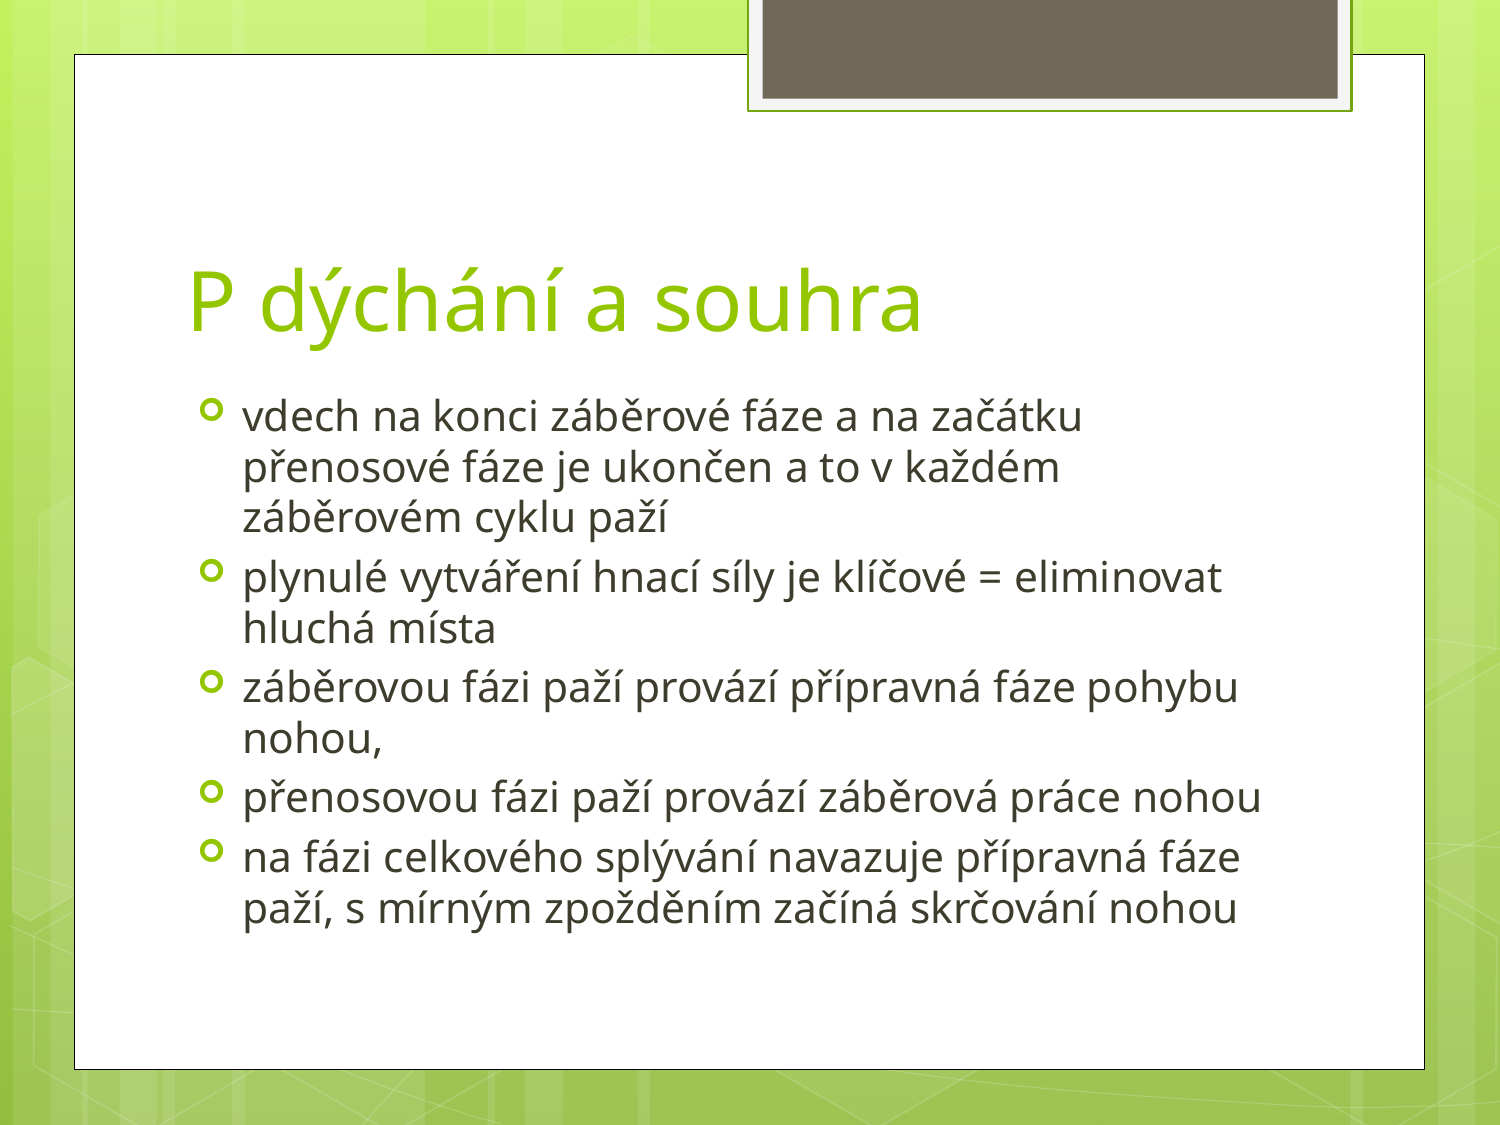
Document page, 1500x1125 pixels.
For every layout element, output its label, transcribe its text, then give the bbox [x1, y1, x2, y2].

list vdech na konci záběrové fáze a na začátku přenosové fáze je ukončen a to v každém záběrovém cyklu paží plynulé vytváření hnací síly je klíčové = eliminovat hluchá místa záběrovou fázi paží provází přípravná fáze pohybu nohou, přenosovou fázi paží provází záběrová práce nohou na fázi celkového splývání navazuje přípravná fáze paží, s mírným zpožděním začíná skrčování nohou [171, 381, 1283, 957]
title P dýchání a souhra [171, 168, 1324, 357]
